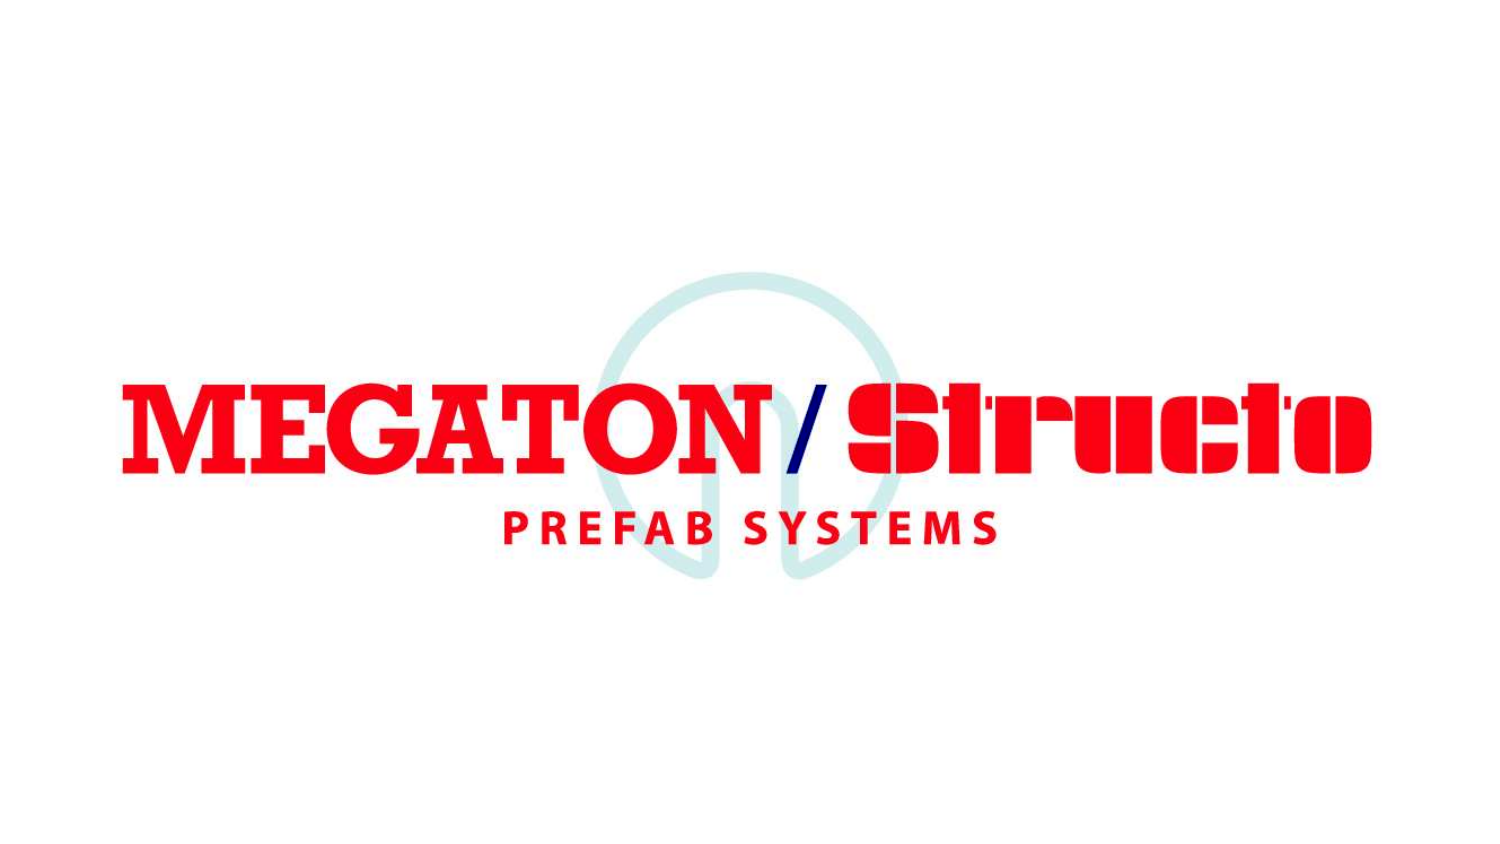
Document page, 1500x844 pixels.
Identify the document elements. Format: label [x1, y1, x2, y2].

picture [26, 161, 1474, 683]
